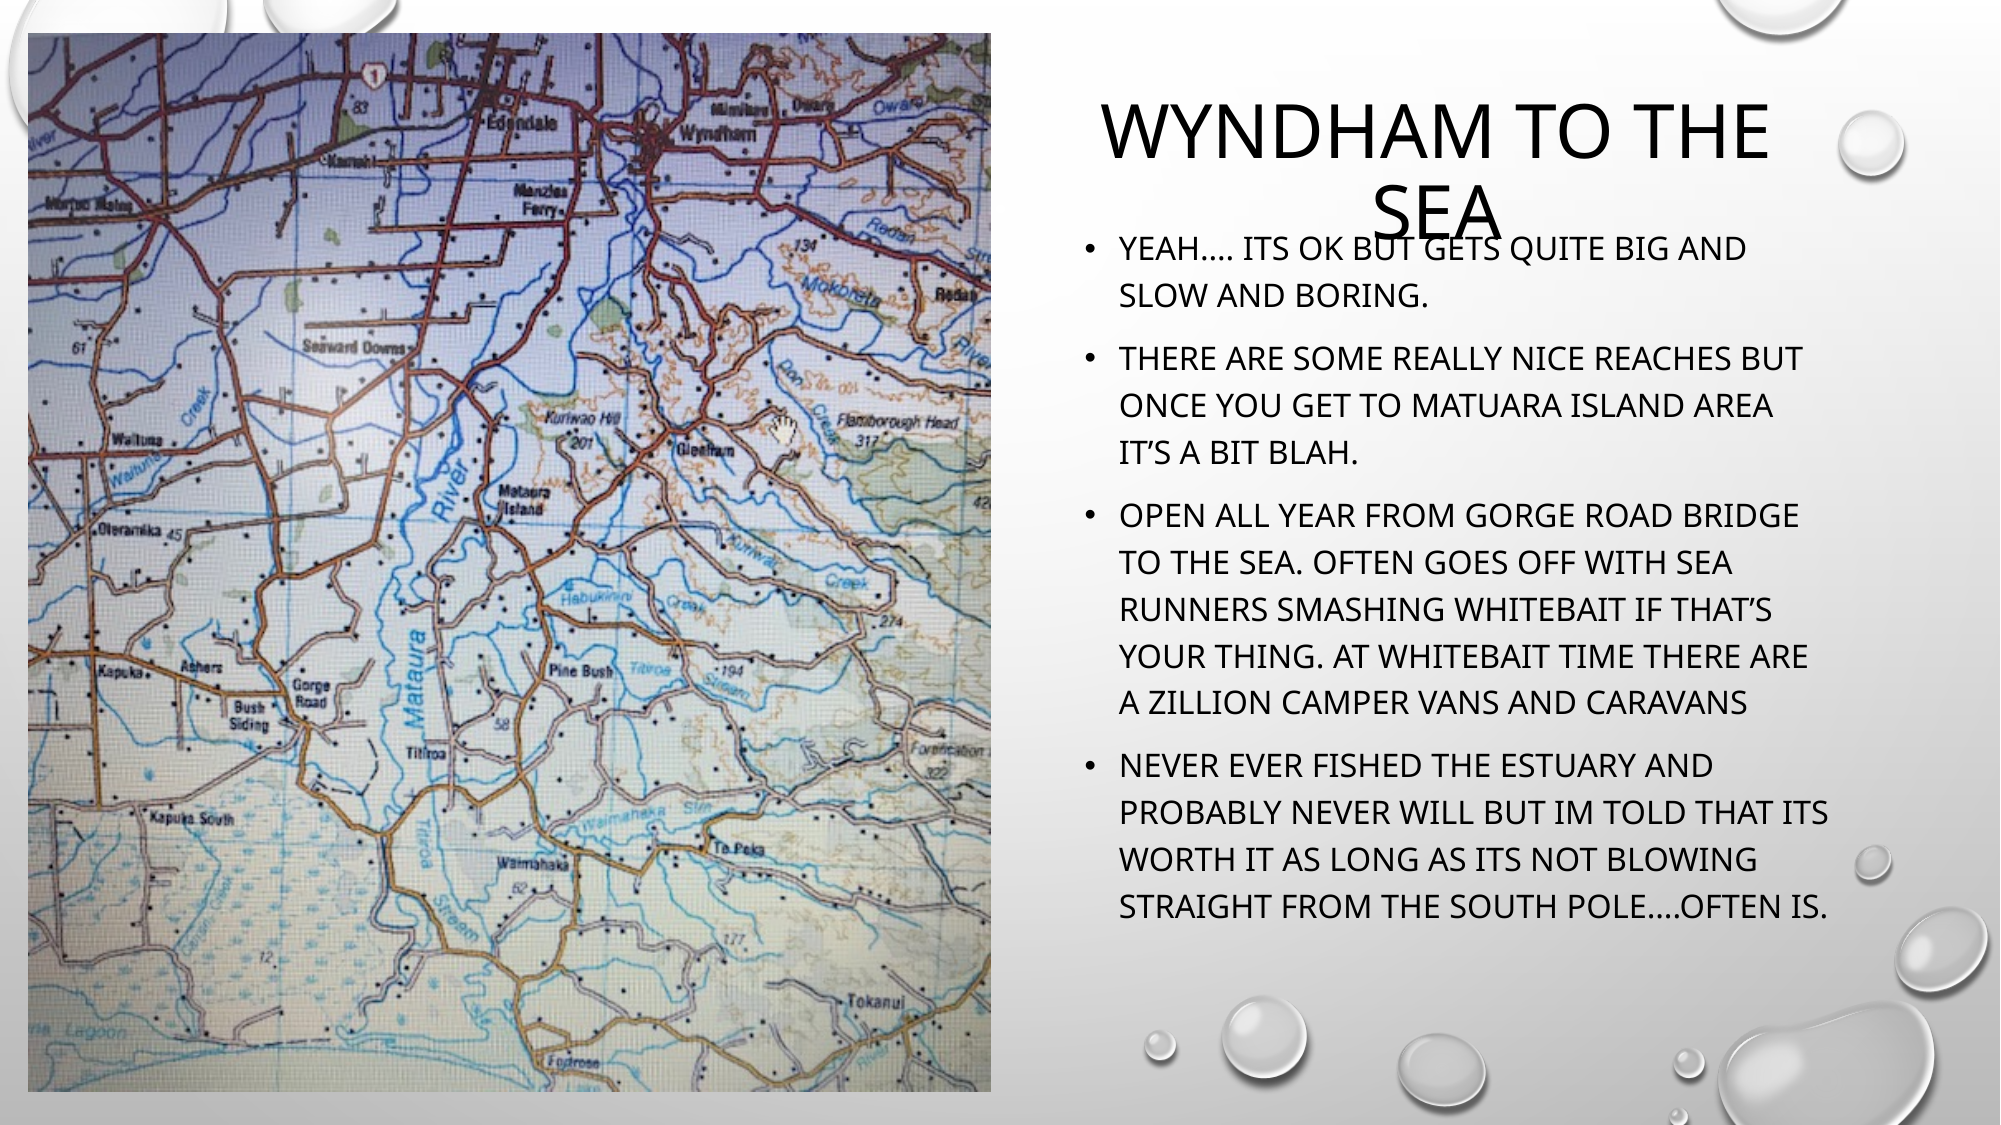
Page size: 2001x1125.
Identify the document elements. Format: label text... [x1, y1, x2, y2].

list Yeah…. Its ok but gets quite big and slow and boring. There are some really nice reaches but once you get to matuara island area it’s a bit blah. Open all year from gorge road bridge to the sea. Often goes off with sea runners smashing whitebait if that’s your thing. At whitebait time there are a zillion camper vans and caravans Never ever fished the estuary and probably never will but im told that its worth it as long as its not blowing straight from the south pole….often is. [1069, 213, 1850, 950]
picture [0, 0, 2000, 1125]
title Wyndham to the sea [1023, 44, 1850, 306]
